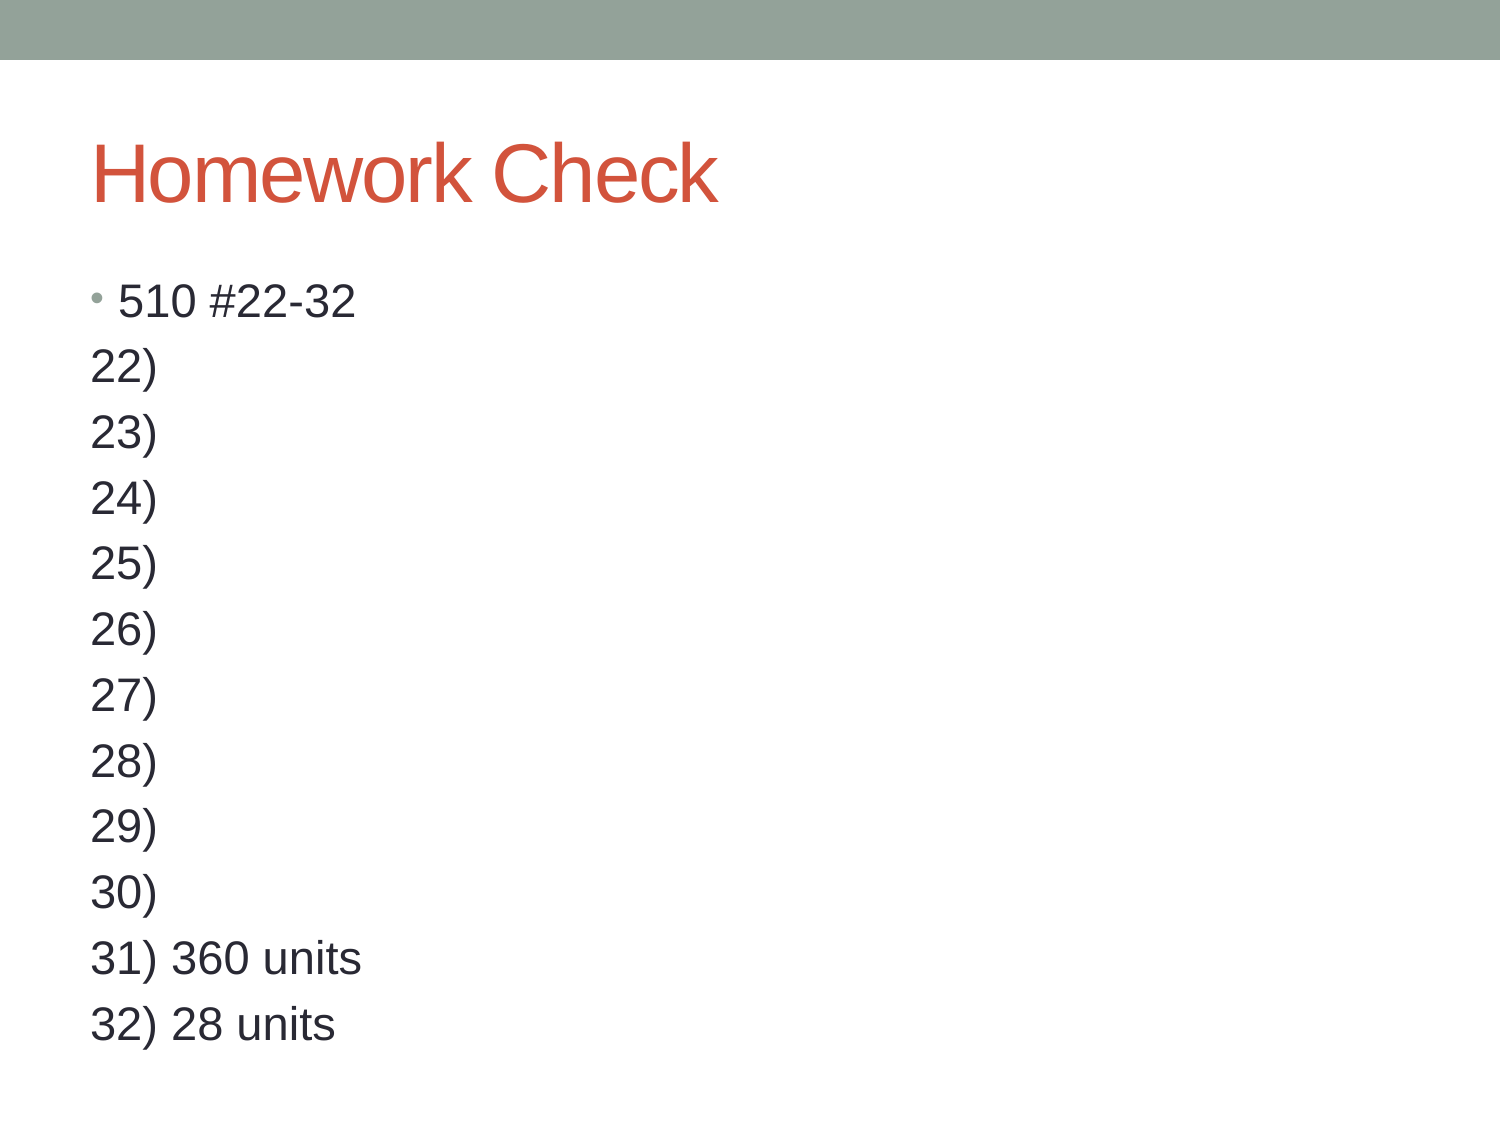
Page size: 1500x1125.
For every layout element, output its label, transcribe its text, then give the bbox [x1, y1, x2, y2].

title Homework Check [75, 87, 1425, 250]
